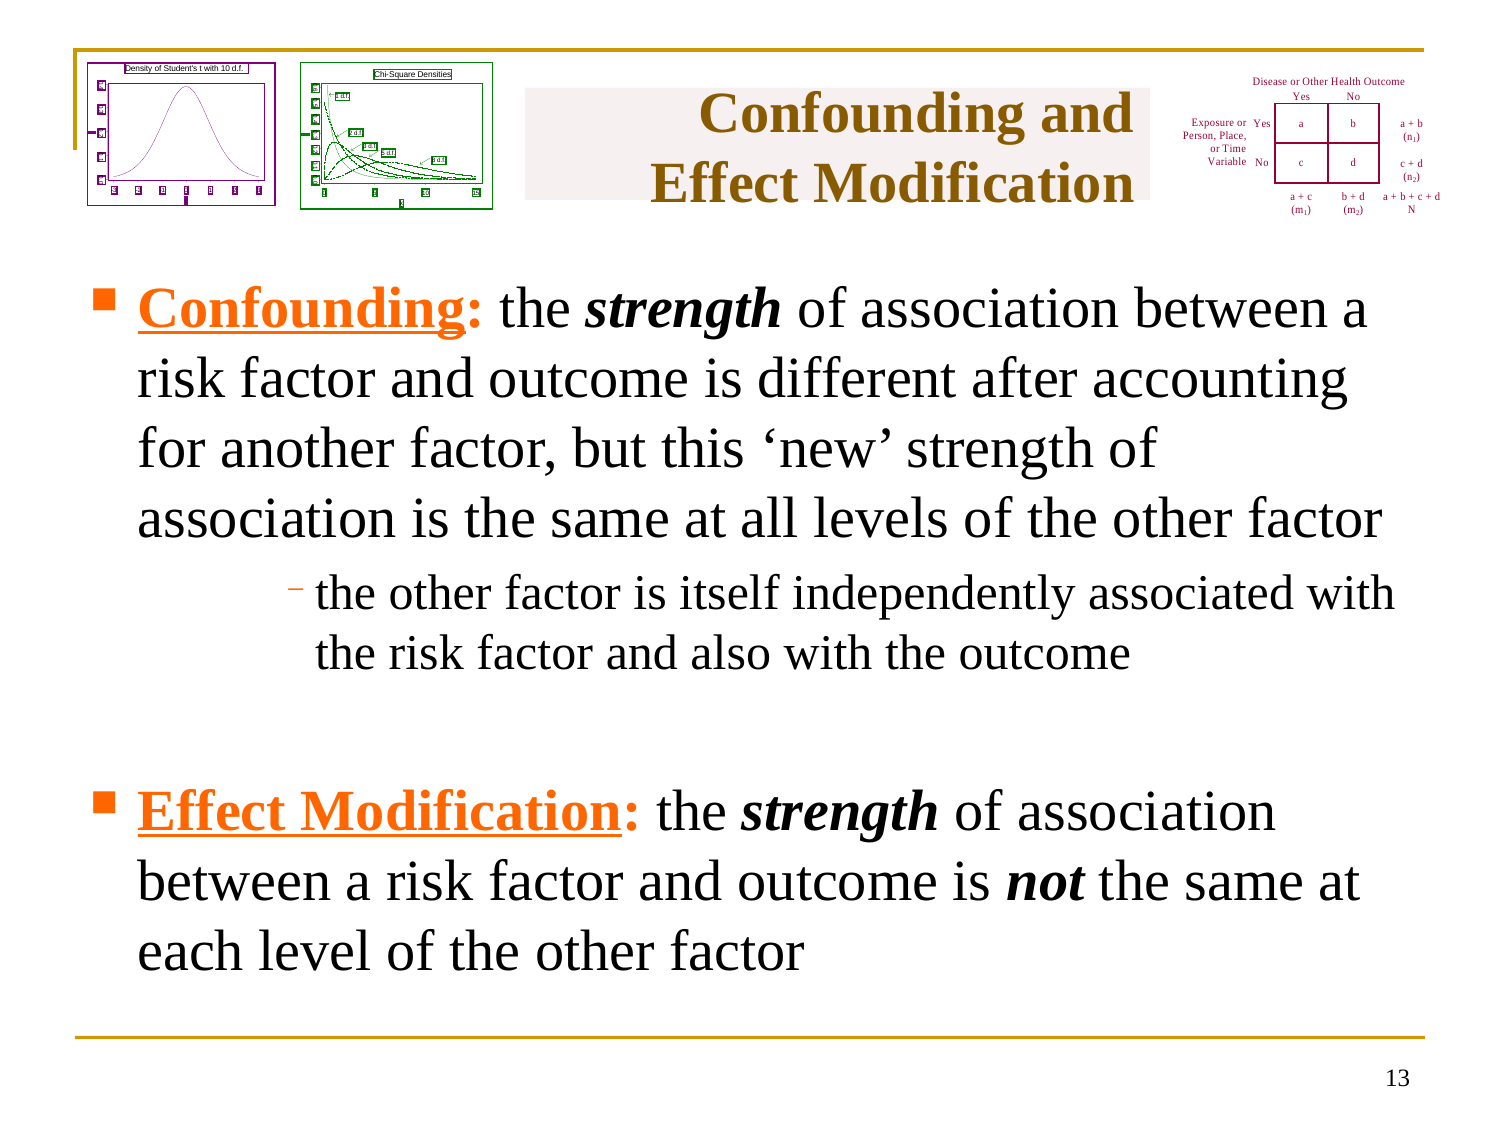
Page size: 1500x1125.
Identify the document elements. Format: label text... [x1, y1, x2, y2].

title Confounding and Effect Modification [524, 87, 1151, 201]
slide_number 12 [1074, 1049, 1426, 1100]
list Confounding: the strength of association between a risk factor and outcome is different after accounting for another factor, but this ‘new’ strength of association is the same at all levels of the other factor the other factor is itself independently associated with the risk factor and also with the outcome Effect Modification: the strength of association between a risk factor and outcome is not the same at each level of the other factor [74, 224, 1438, 1038]
